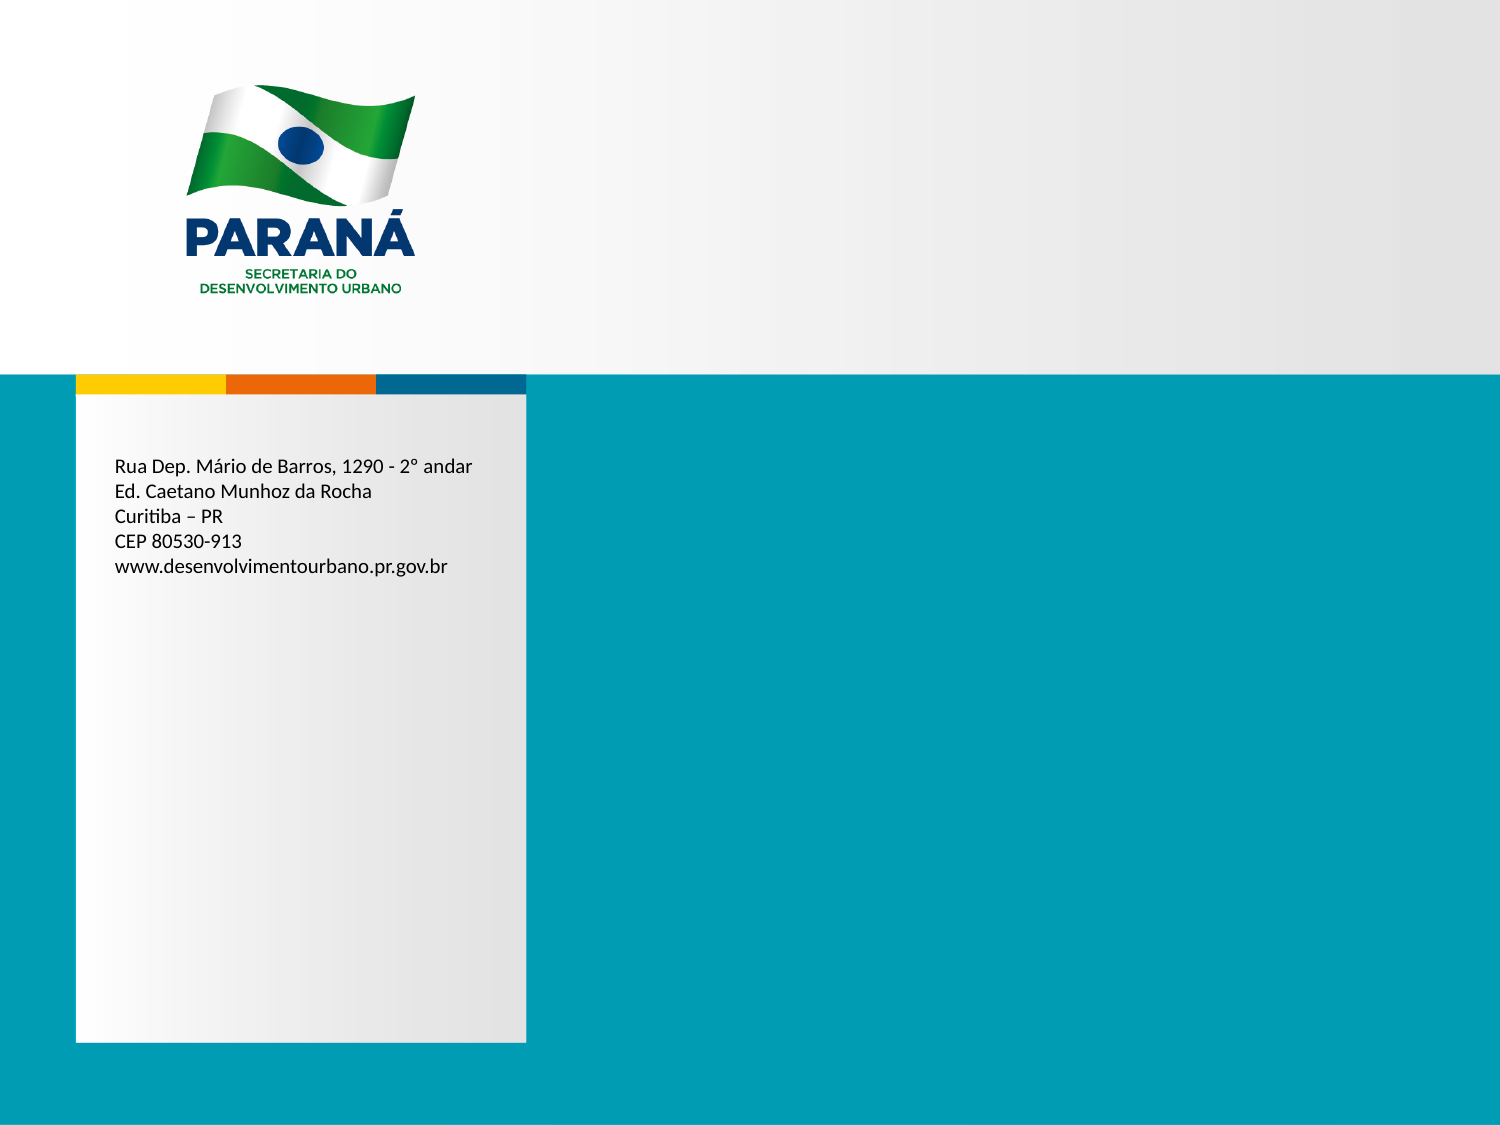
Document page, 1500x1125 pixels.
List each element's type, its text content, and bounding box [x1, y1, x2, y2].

text_box Rua Dep. Mário de Barros, 1290 - 2º andar Ed. Caetano Munhoz da Rocha Curitiba – PR CEP 80530-913 www.desenvolvimentourbano.pr.gov.br [100, 444, 494, 585]
picture [0, 0, 1500, 1125]
